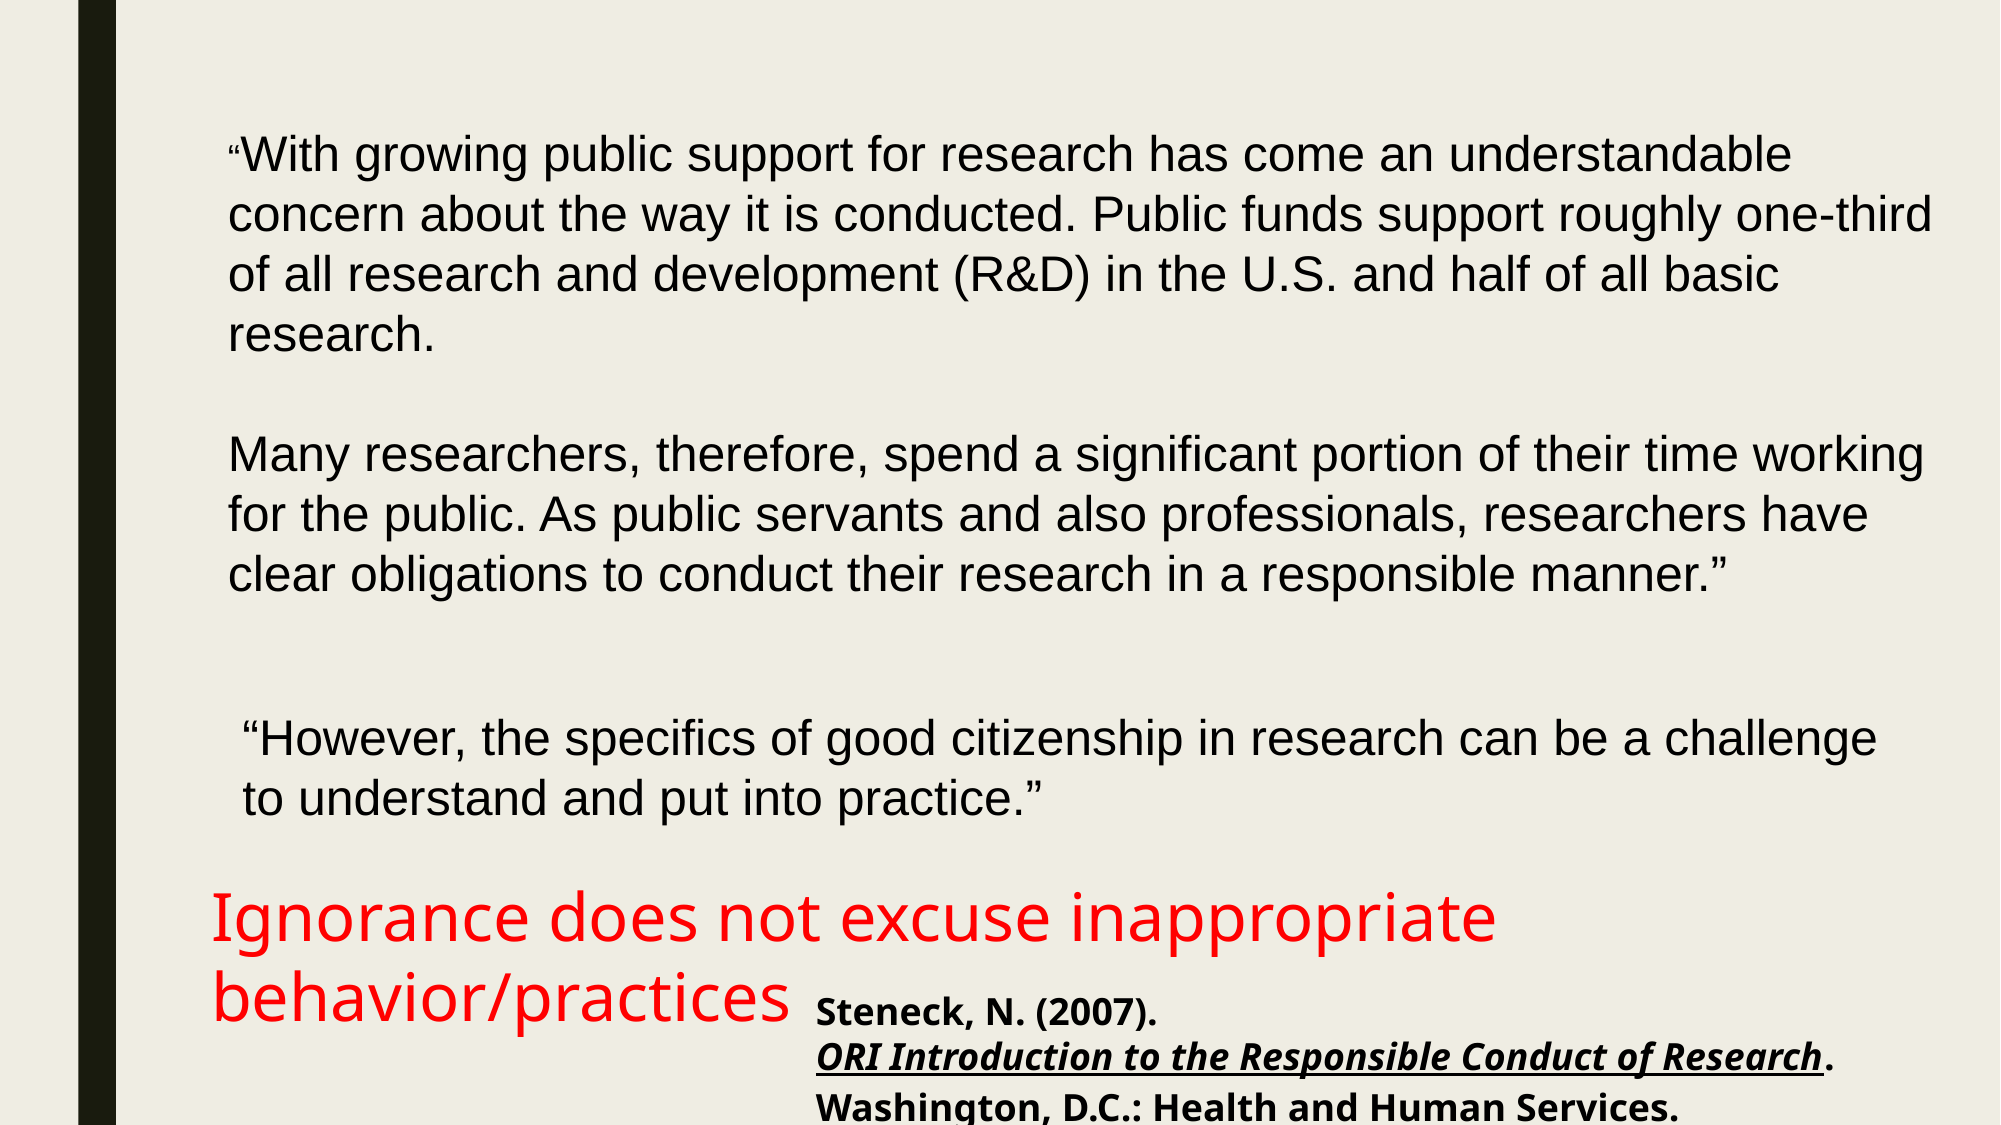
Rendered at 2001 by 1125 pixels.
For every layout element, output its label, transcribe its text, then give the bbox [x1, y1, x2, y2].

text_box “However, the specifics of good citizenship in research can be a challenge to understand and put into practice.” [227, 697, 1907, 866]
text_box “With growing public support for research has come an understandable concern about the way it is conducted. Public funds support roughly one-third of all research and development (R&D) in the U.S. and half of all basic research. Many researchers, therefore, spend a significant portion of their time working for the public. As public servants and also professionals, researchers have clear obligations to conduct their research in a responsible manner.” [213, 114, 1952, 609]
text_box Steneck, N. (2007). ORI Introduction to the Responsible Conduct of Research. Washington, D.C.: Health and Human Services. [801, 980, 2000, 1125]
text_box Ignorance does not excuse inappropriate behavior/practices [196, 866, 1969, 1042]
